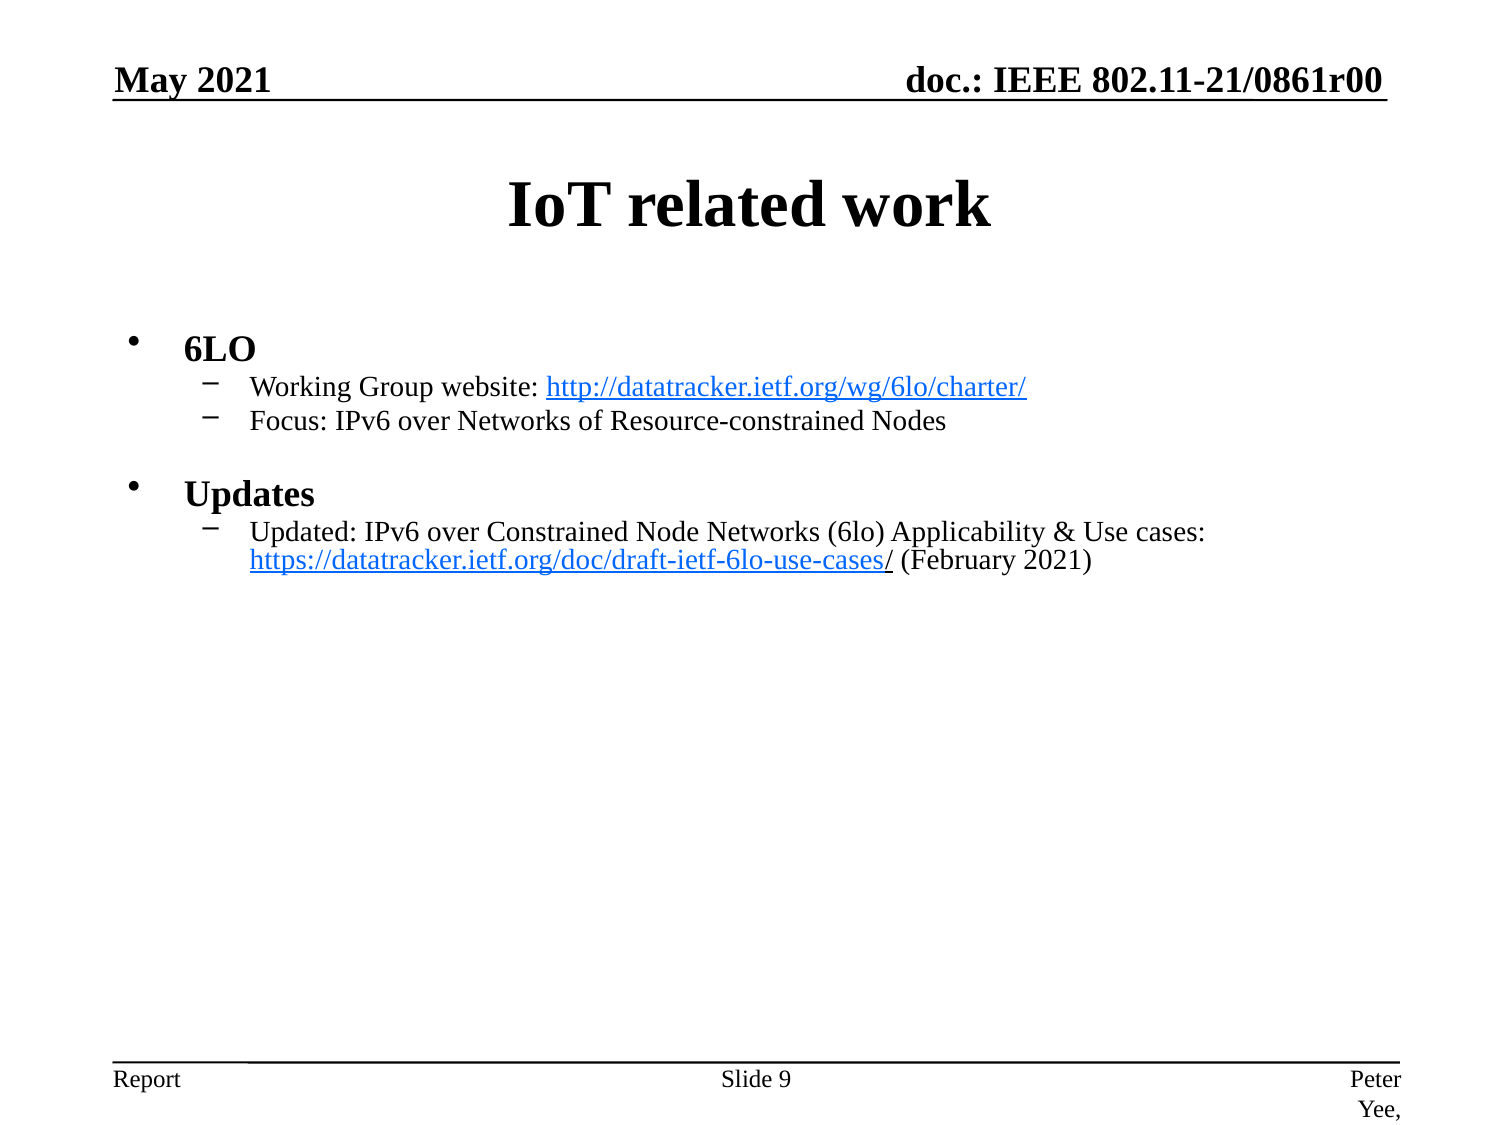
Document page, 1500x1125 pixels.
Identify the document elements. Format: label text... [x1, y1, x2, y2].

footer Peter Yee, AKAYLA [1325, 1062, 1402, 1093]
title IoT related work [112, 112, 1388, 288]
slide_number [114, 54, 425, 100]
slide_number Slide 9 [712, 1062, 800, 1093]
list 6LO Working Group website: http://datatracker.ietf.org/wg/6lo/charter/ Focus: IPv6 over Networks of Resource-constrained Nodes Updates Updated: IPv6 over Constrained Node Networks (6lo) Applicability & Use cases: https://datatracker.ietf.org/doc/draft-ietf-6lo-use-cases/ (February 2021) [112, 324, 1388, 1000]
